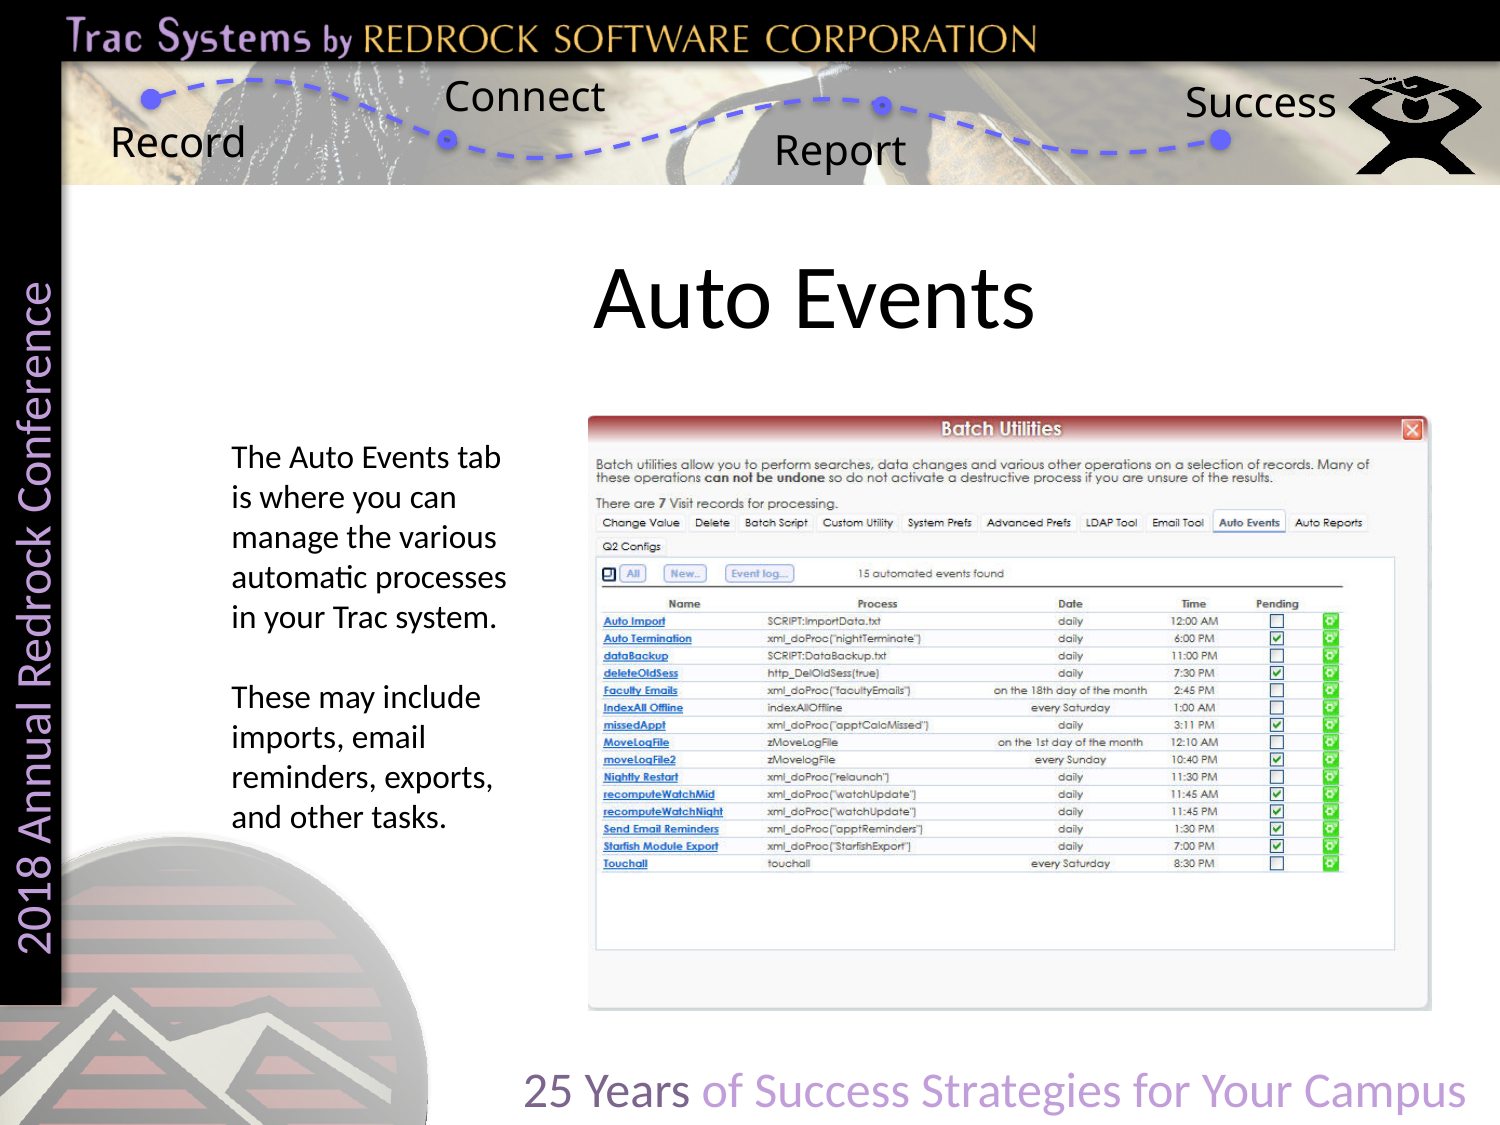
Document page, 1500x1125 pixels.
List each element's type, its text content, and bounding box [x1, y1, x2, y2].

picture [62, 0, 1072, 78]
picture [587, 415, 1432, 1011]
text_box The Auto Events tab is where you can manage the various automatic processes in your Trac system. These may include imports, email reminders, exports, and other tasks. [216, 428, 536, 843]
picture [1348, 58, 1482, 192]
title Auto Events [195, 197, 1436, 386]
